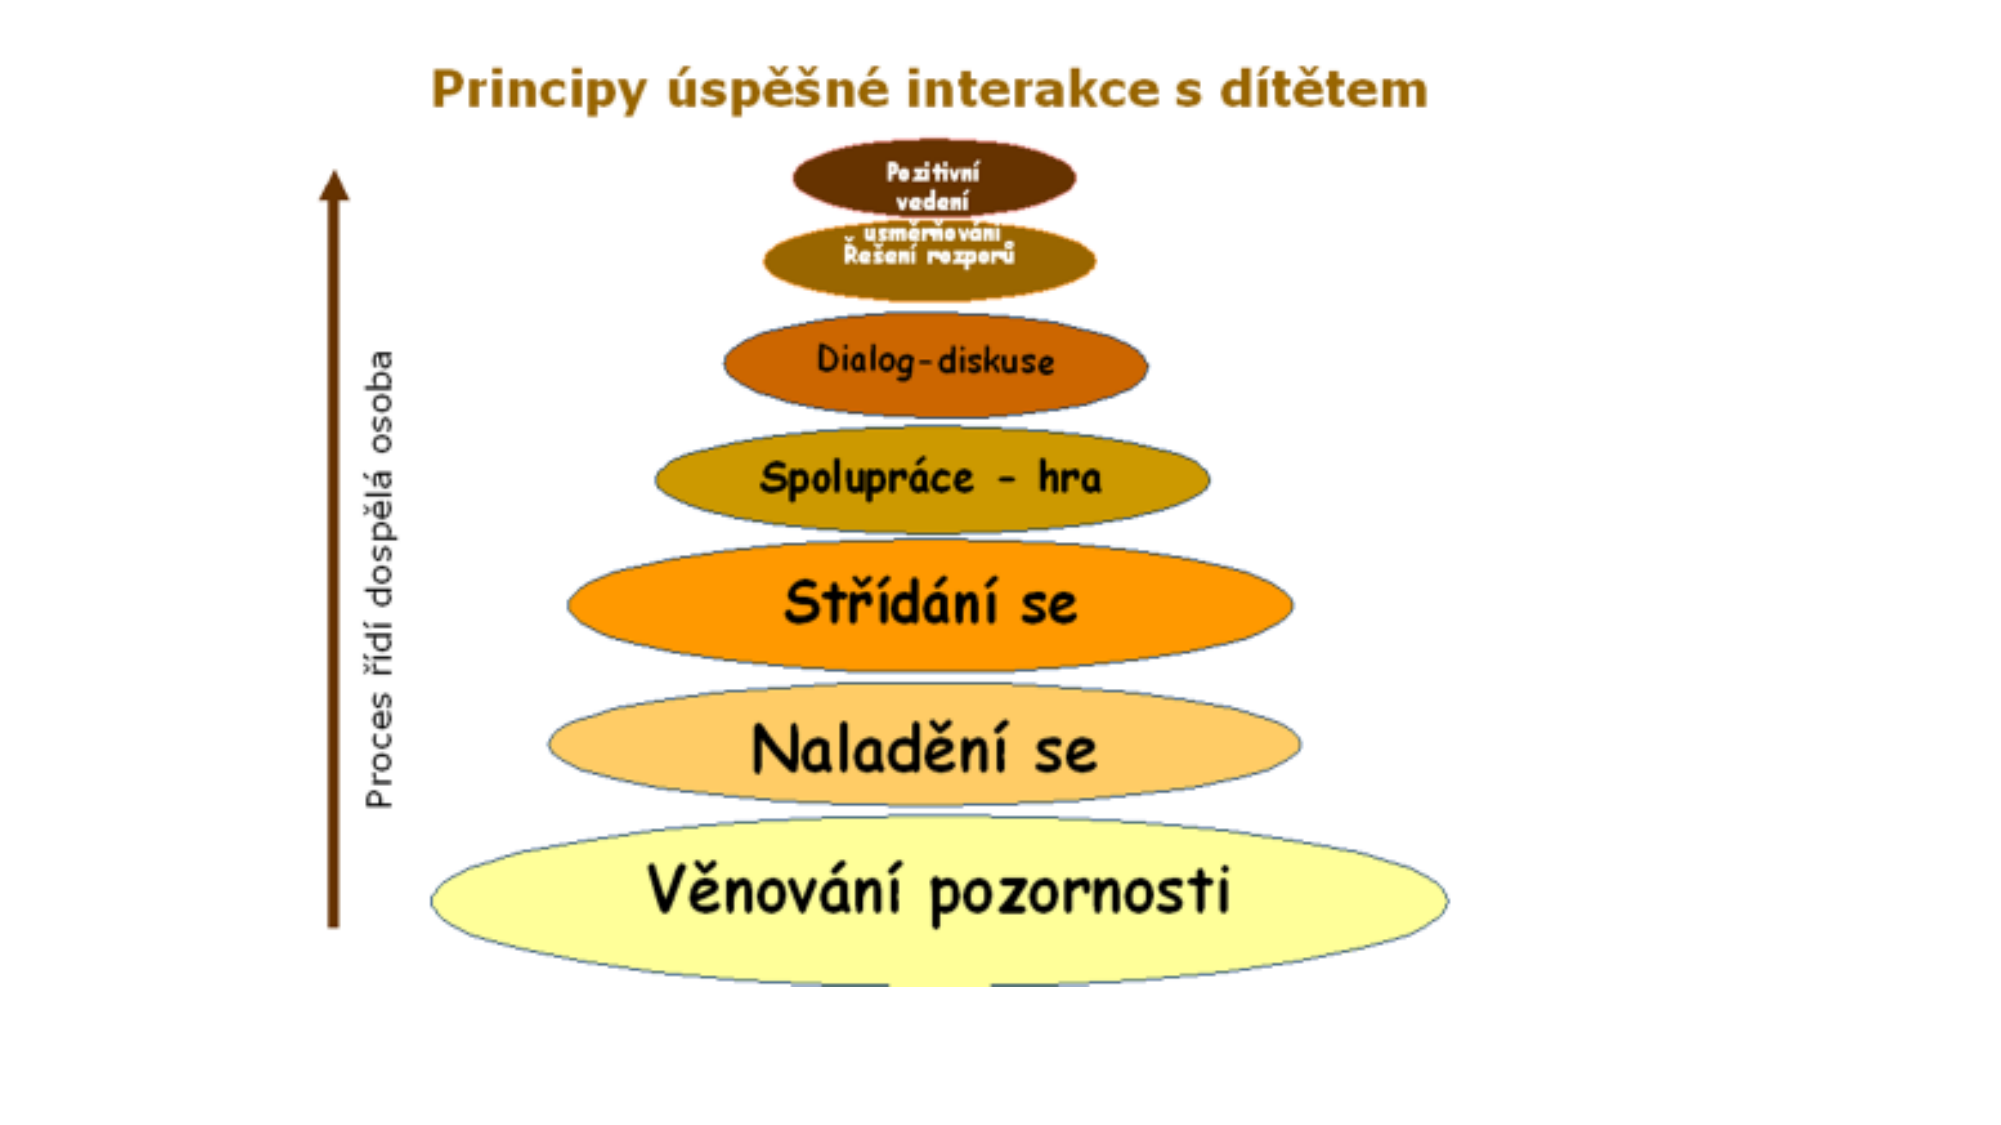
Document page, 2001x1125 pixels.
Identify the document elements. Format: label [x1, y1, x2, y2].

list [292, 59, 1528, 987]
